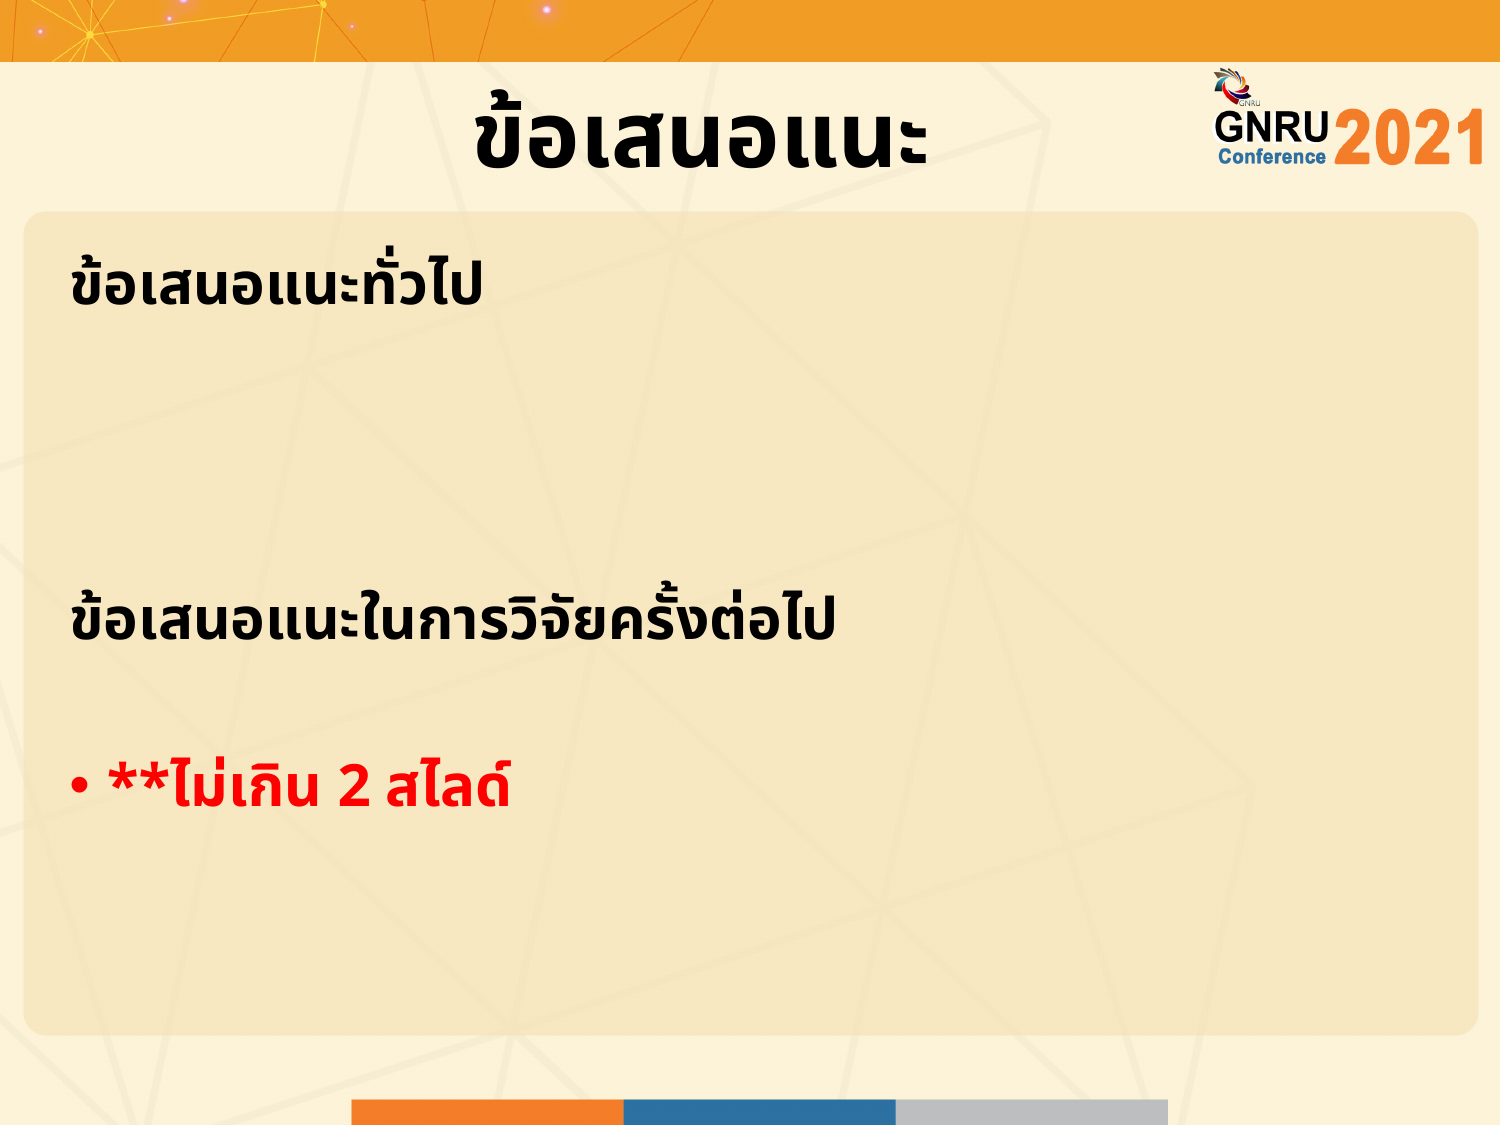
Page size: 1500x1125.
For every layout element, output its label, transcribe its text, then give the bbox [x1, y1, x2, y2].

list ข้อเสนอแนะทั่วไป ข้อเสนอแนะในการวิจัยครั้งต่อไป **ไม่เกิน 2 สไลด์ [54, 246, 1446, 1017]
title ข้อเสนอแนะ [54, 28, 1349, 246]
picture [0, 0, 1500, 1125]
